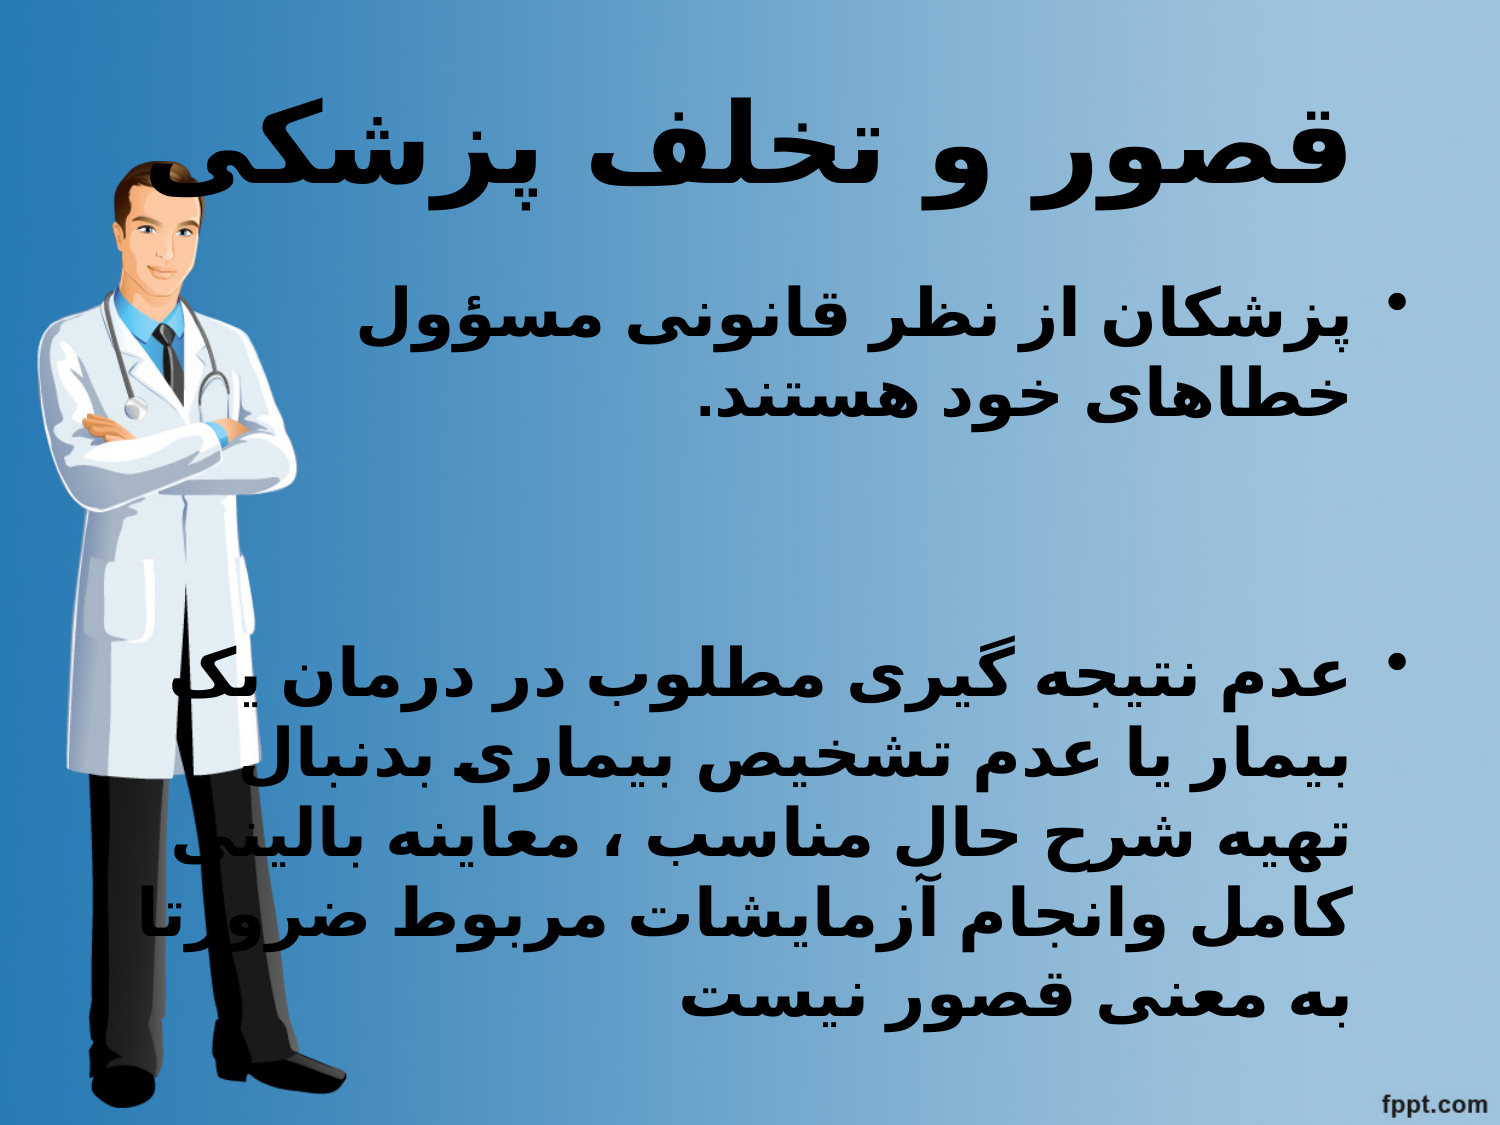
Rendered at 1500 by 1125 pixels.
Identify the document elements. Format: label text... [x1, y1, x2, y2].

title قصور و تخلف پزشکی [75, 45, 1425, 233]
picture [0, 0, 1500, 1125]
list پزشکان از نظر قانونی مسؤول خطاهای خود هستند. عدم نتیجه گیری مطلوب در درمان یک بیمار یا عدم تشخیص بیماری بدنبال تهیه شرح حال مناسب ، معاینه بالینی کامل وانجام آزمایشات مربوط ضرورتا به معنی قصور نیست [75, 262, 1425, 1005]
